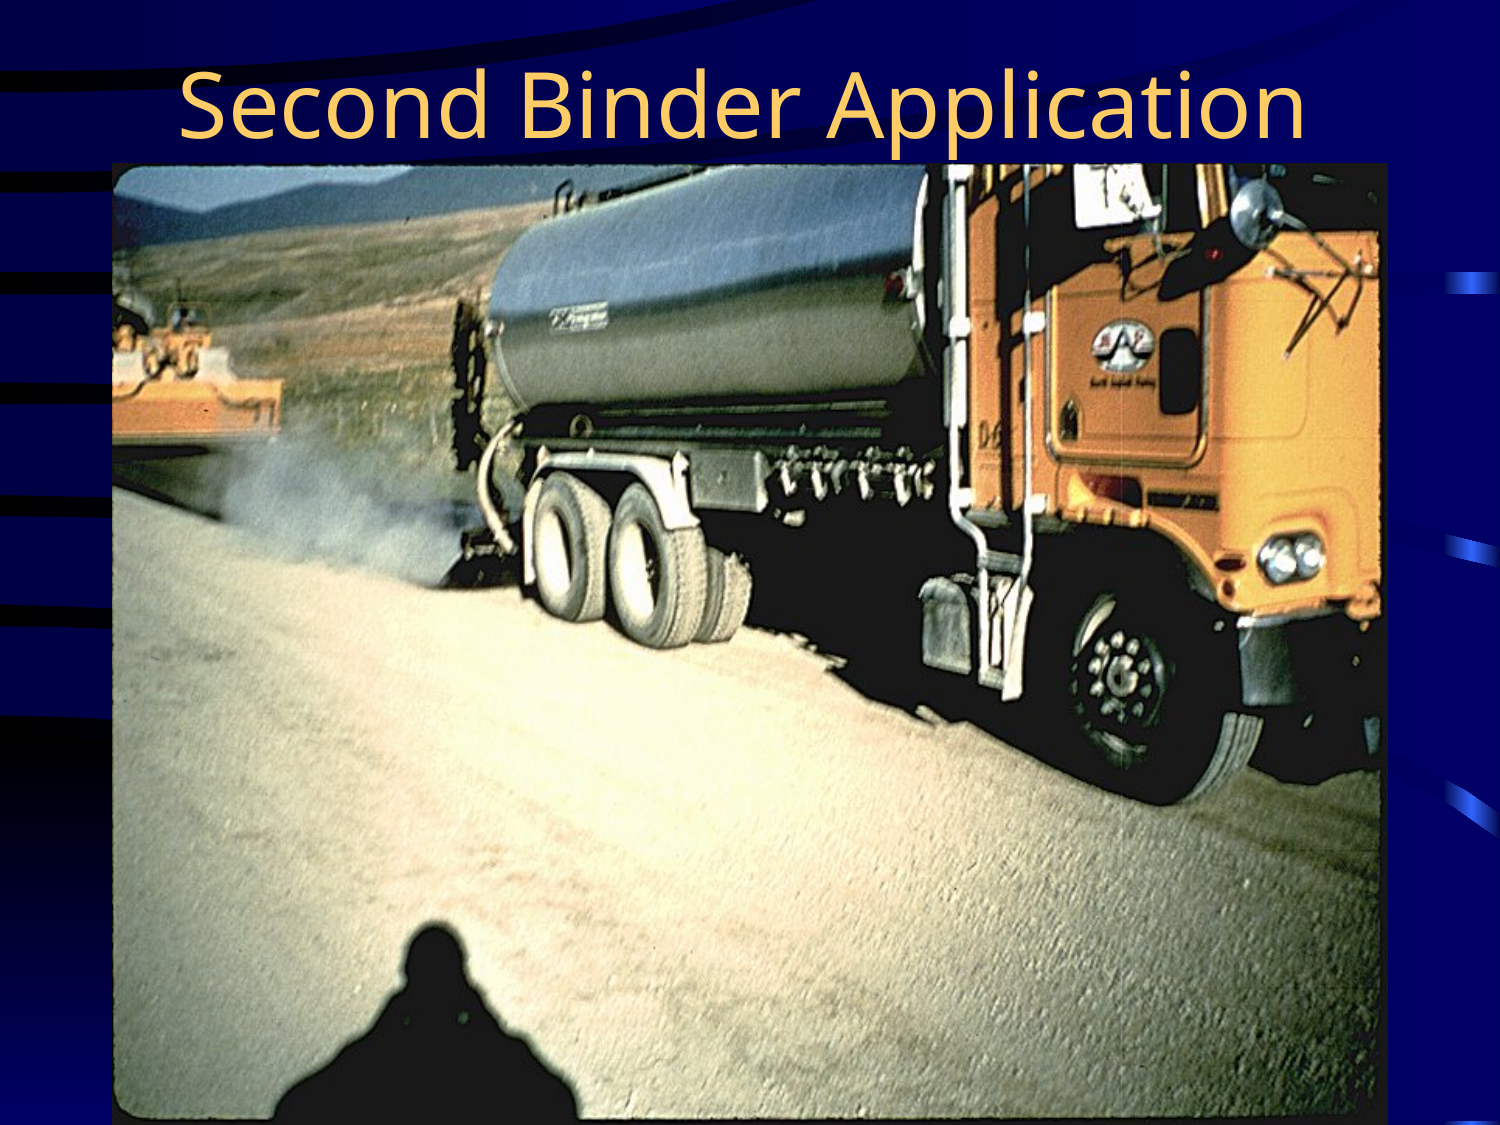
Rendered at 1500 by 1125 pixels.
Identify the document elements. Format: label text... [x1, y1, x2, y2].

title Second Binder Application [123, 62, 1366, 142]
picture [112, 163, 1388, 1125]
